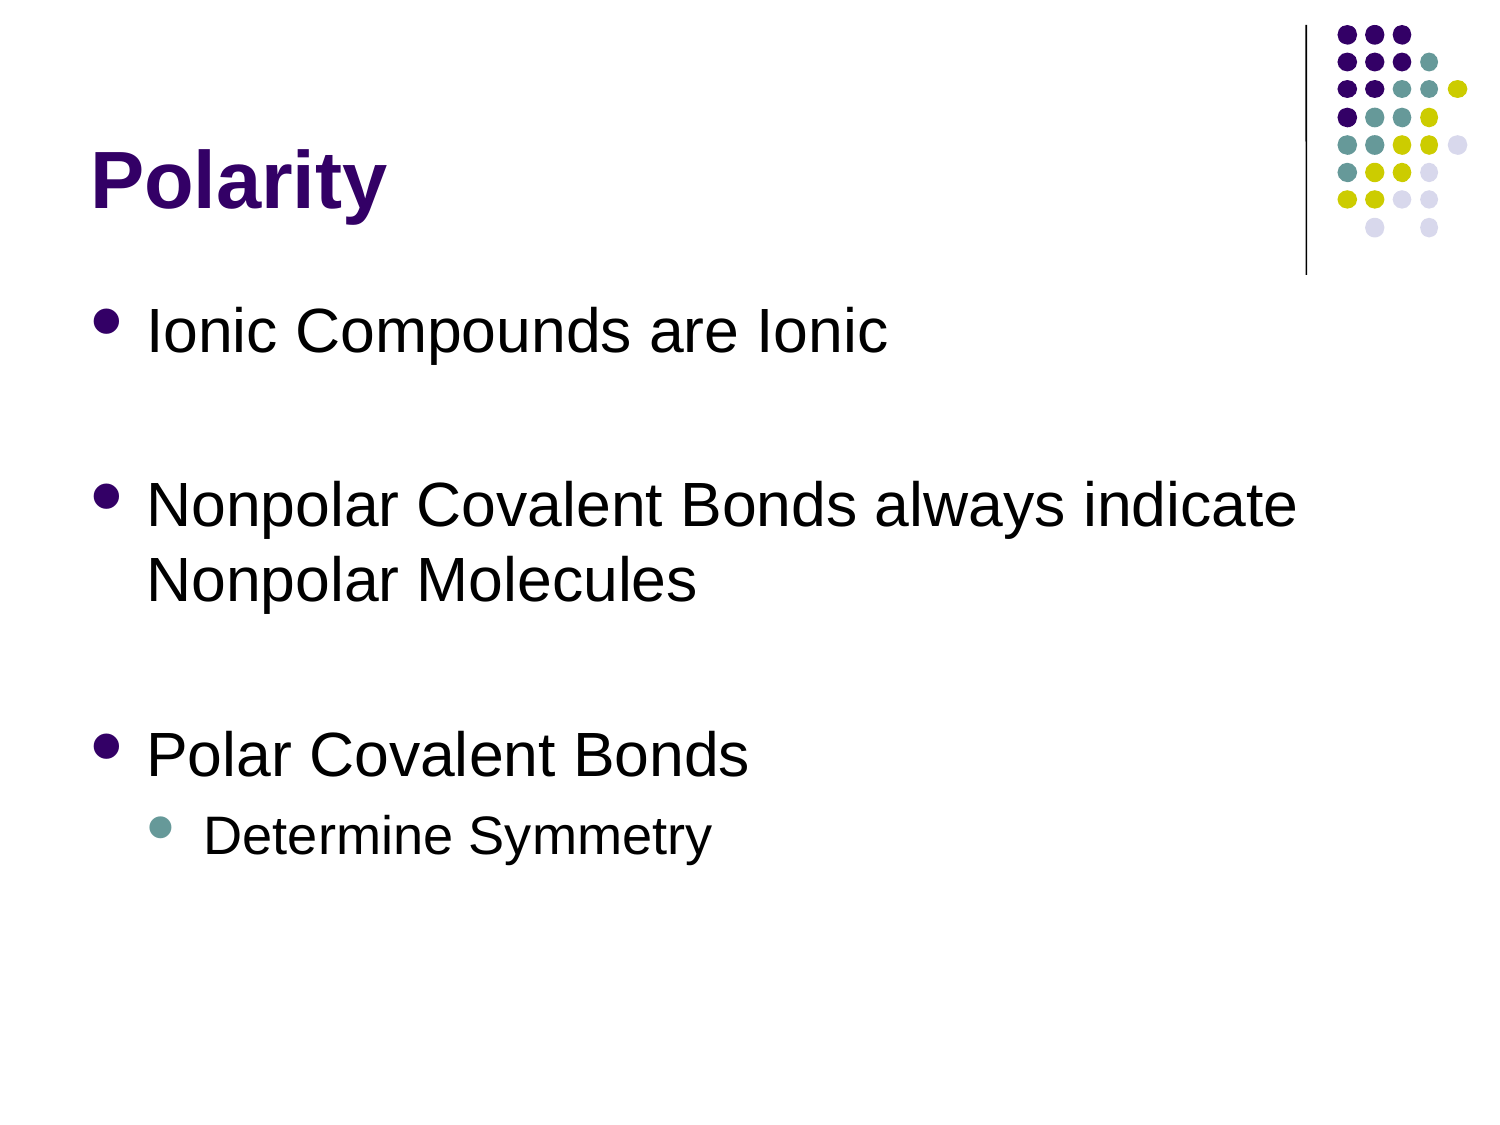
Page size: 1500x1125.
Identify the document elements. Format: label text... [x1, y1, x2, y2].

title Polarity [75, 20, 1313, 233]
list Ionic Compounds are Ionic Nonpolar Covalent Bonds always indicate Nonpolar Molecules Polar Covalent Bonds Determine Symmetry [75, 282, 1425, 1006]
